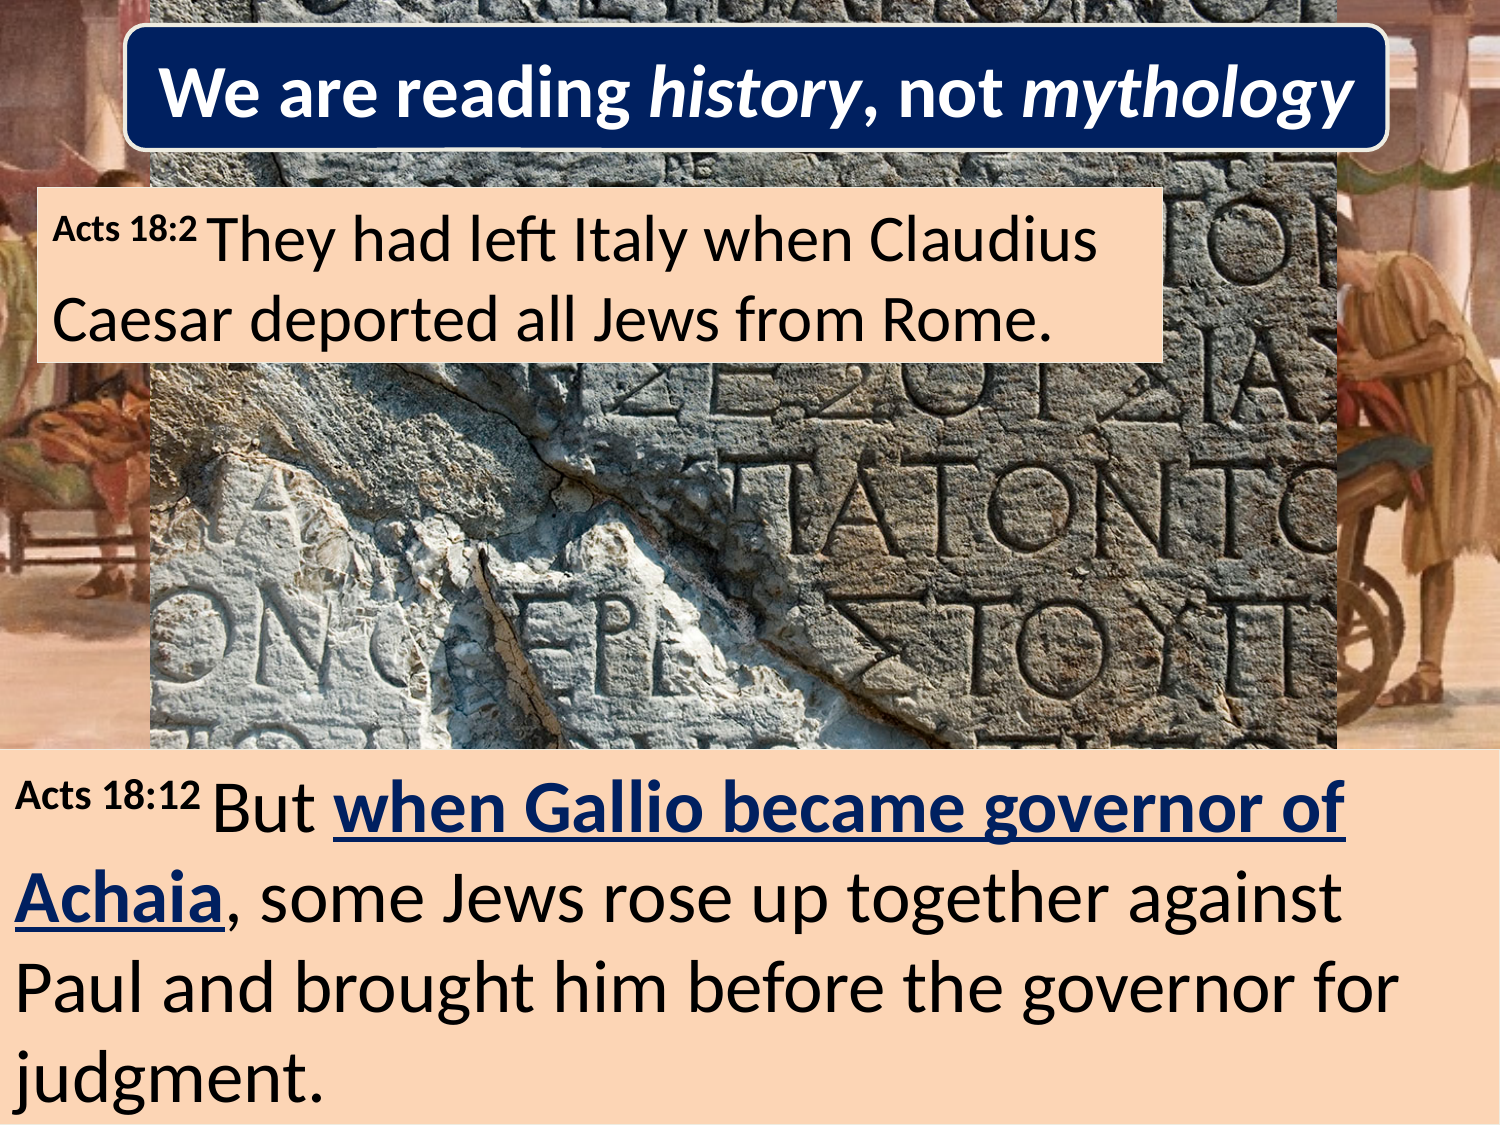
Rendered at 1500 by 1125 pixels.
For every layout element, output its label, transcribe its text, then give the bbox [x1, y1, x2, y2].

text_box Acts 18:12 But when Gallio became governor of Achaia, some Jews rose up together against Paul and brought him before the governor for judgment. [0, 757, 1500, 1125]
picture [0, 0, 1500, 790]
